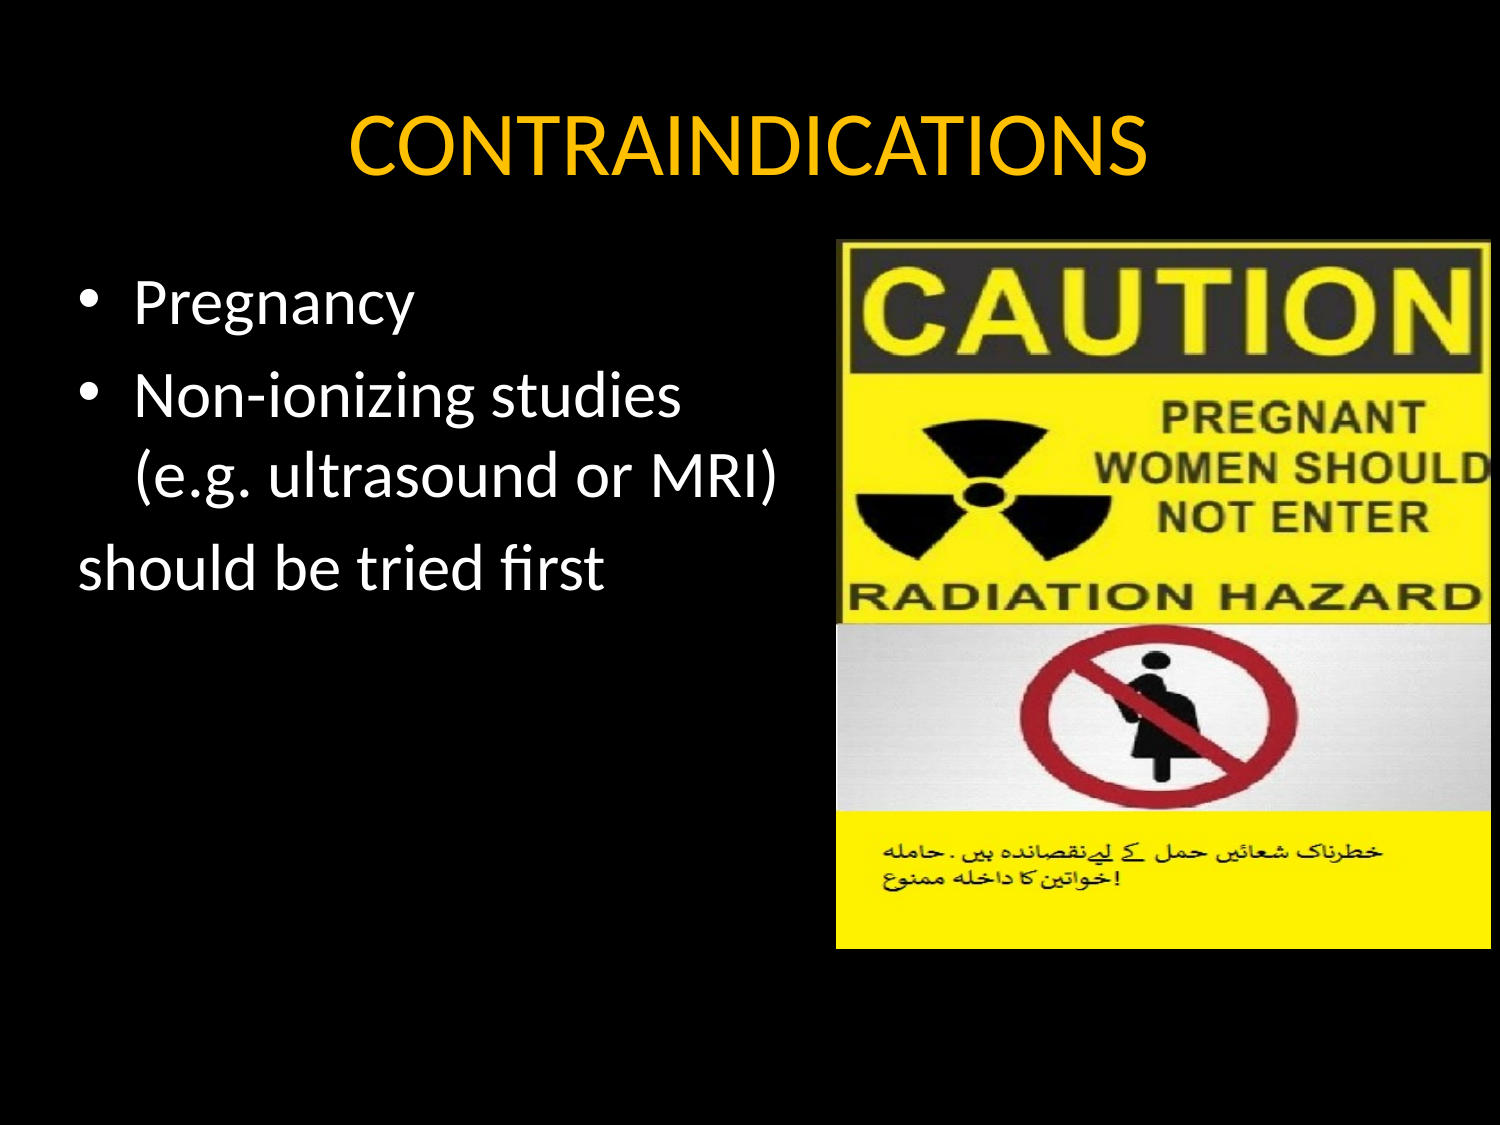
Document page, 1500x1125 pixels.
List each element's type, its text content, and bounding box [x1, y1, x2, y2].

picture [836, 239, 1491, 950]
title CONTRAINDICATIONS [75, 45, 1425, 233]
list Pregnancy Non-ionizing studies (e.g. ultrasound or MRI) should be tried first [62, 249, 831, 939]
